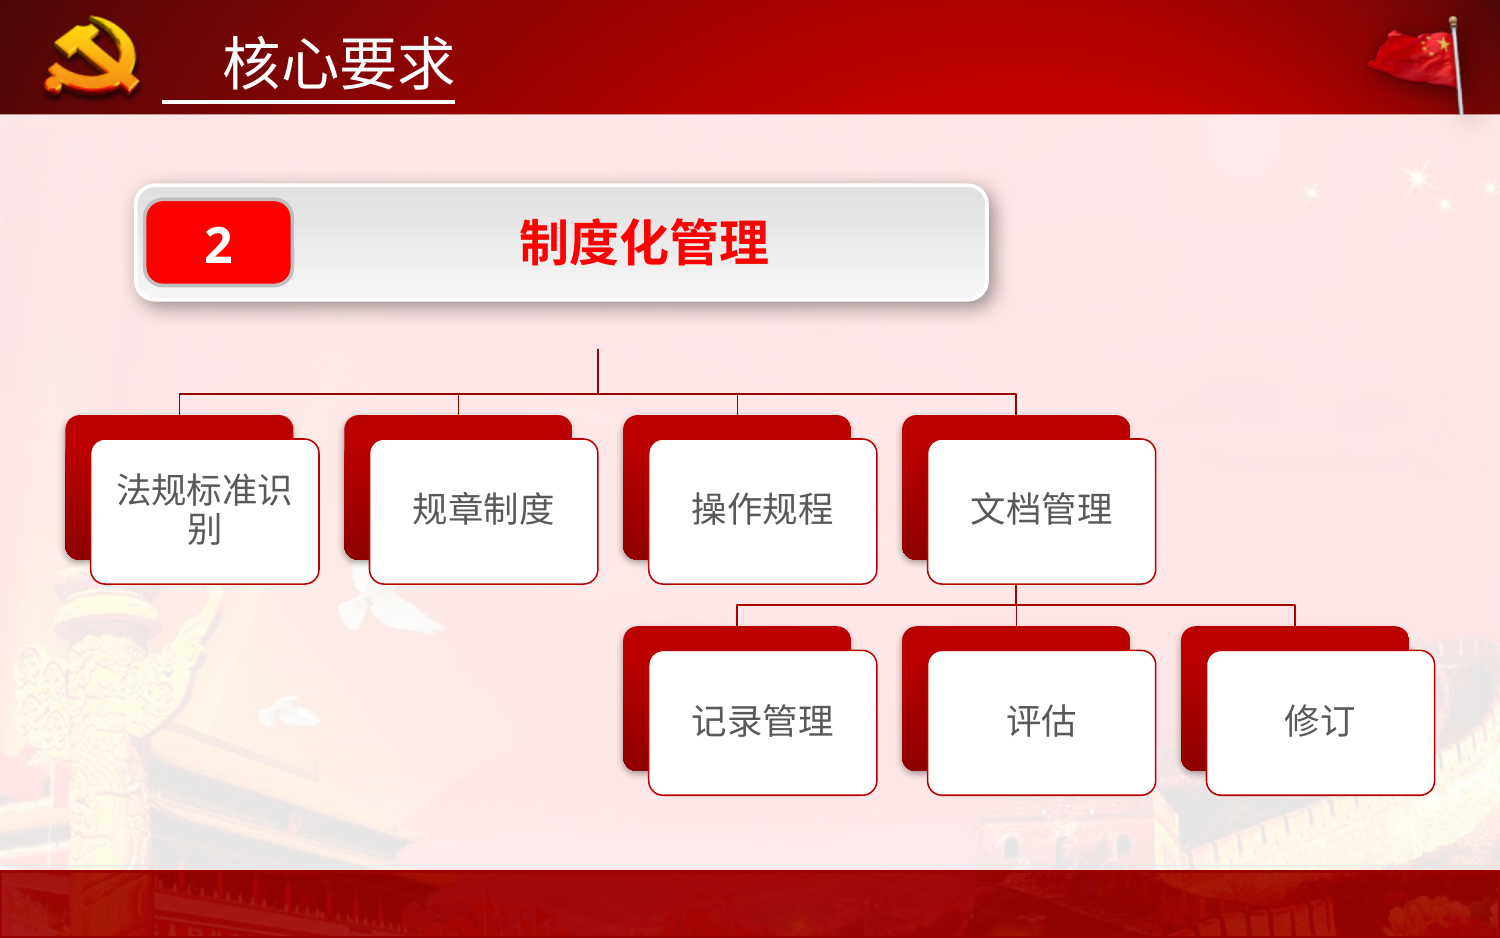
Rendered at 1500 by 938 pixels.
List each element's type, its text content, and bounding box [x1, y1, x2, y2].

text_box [65, 348, 1435, 796]
text_box 制度化管理 [301, 206, 987, 278]
picture [0, 0, 1500, 115]
text_box [133, 183, 990, 302]
text_box 核心要求 [208, 19, 471, 105]
text_box 2 [151, 206, 286, 282]
text_box [142, 197, 295, 288]
